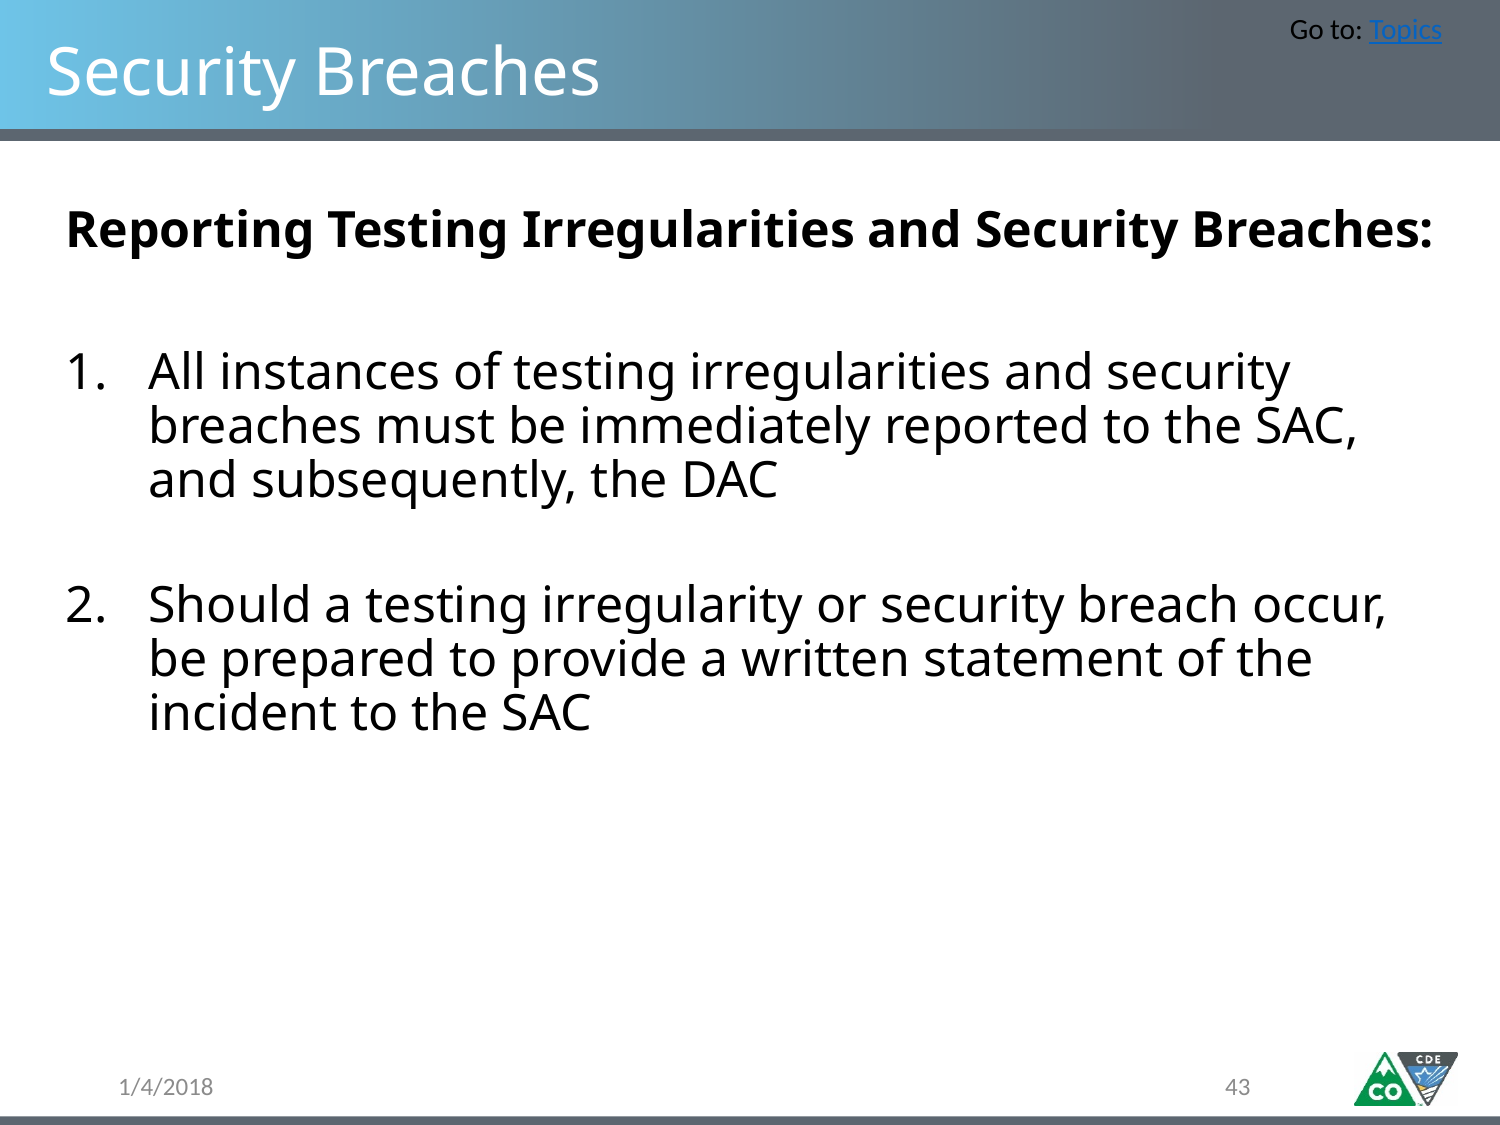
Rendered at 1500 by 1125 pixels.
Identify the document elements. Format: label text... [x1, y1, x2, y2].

picture [1354, 1052, 1458, 1106]
text_box Go to: Topics [1274, 3, 1500, 54]
title Security Breaches [31, 31, 1326, 117]
list Reporting Testing Irregularities and Security Breaches: All instances of testing irregularities and security breaches must be immediately reported to the SAC, and subsequently, the DAC Should a testing irregularity or security breach occur, be prepared to provide a written statement of the incident to the SAC [50, 197, 1472, 1024]
